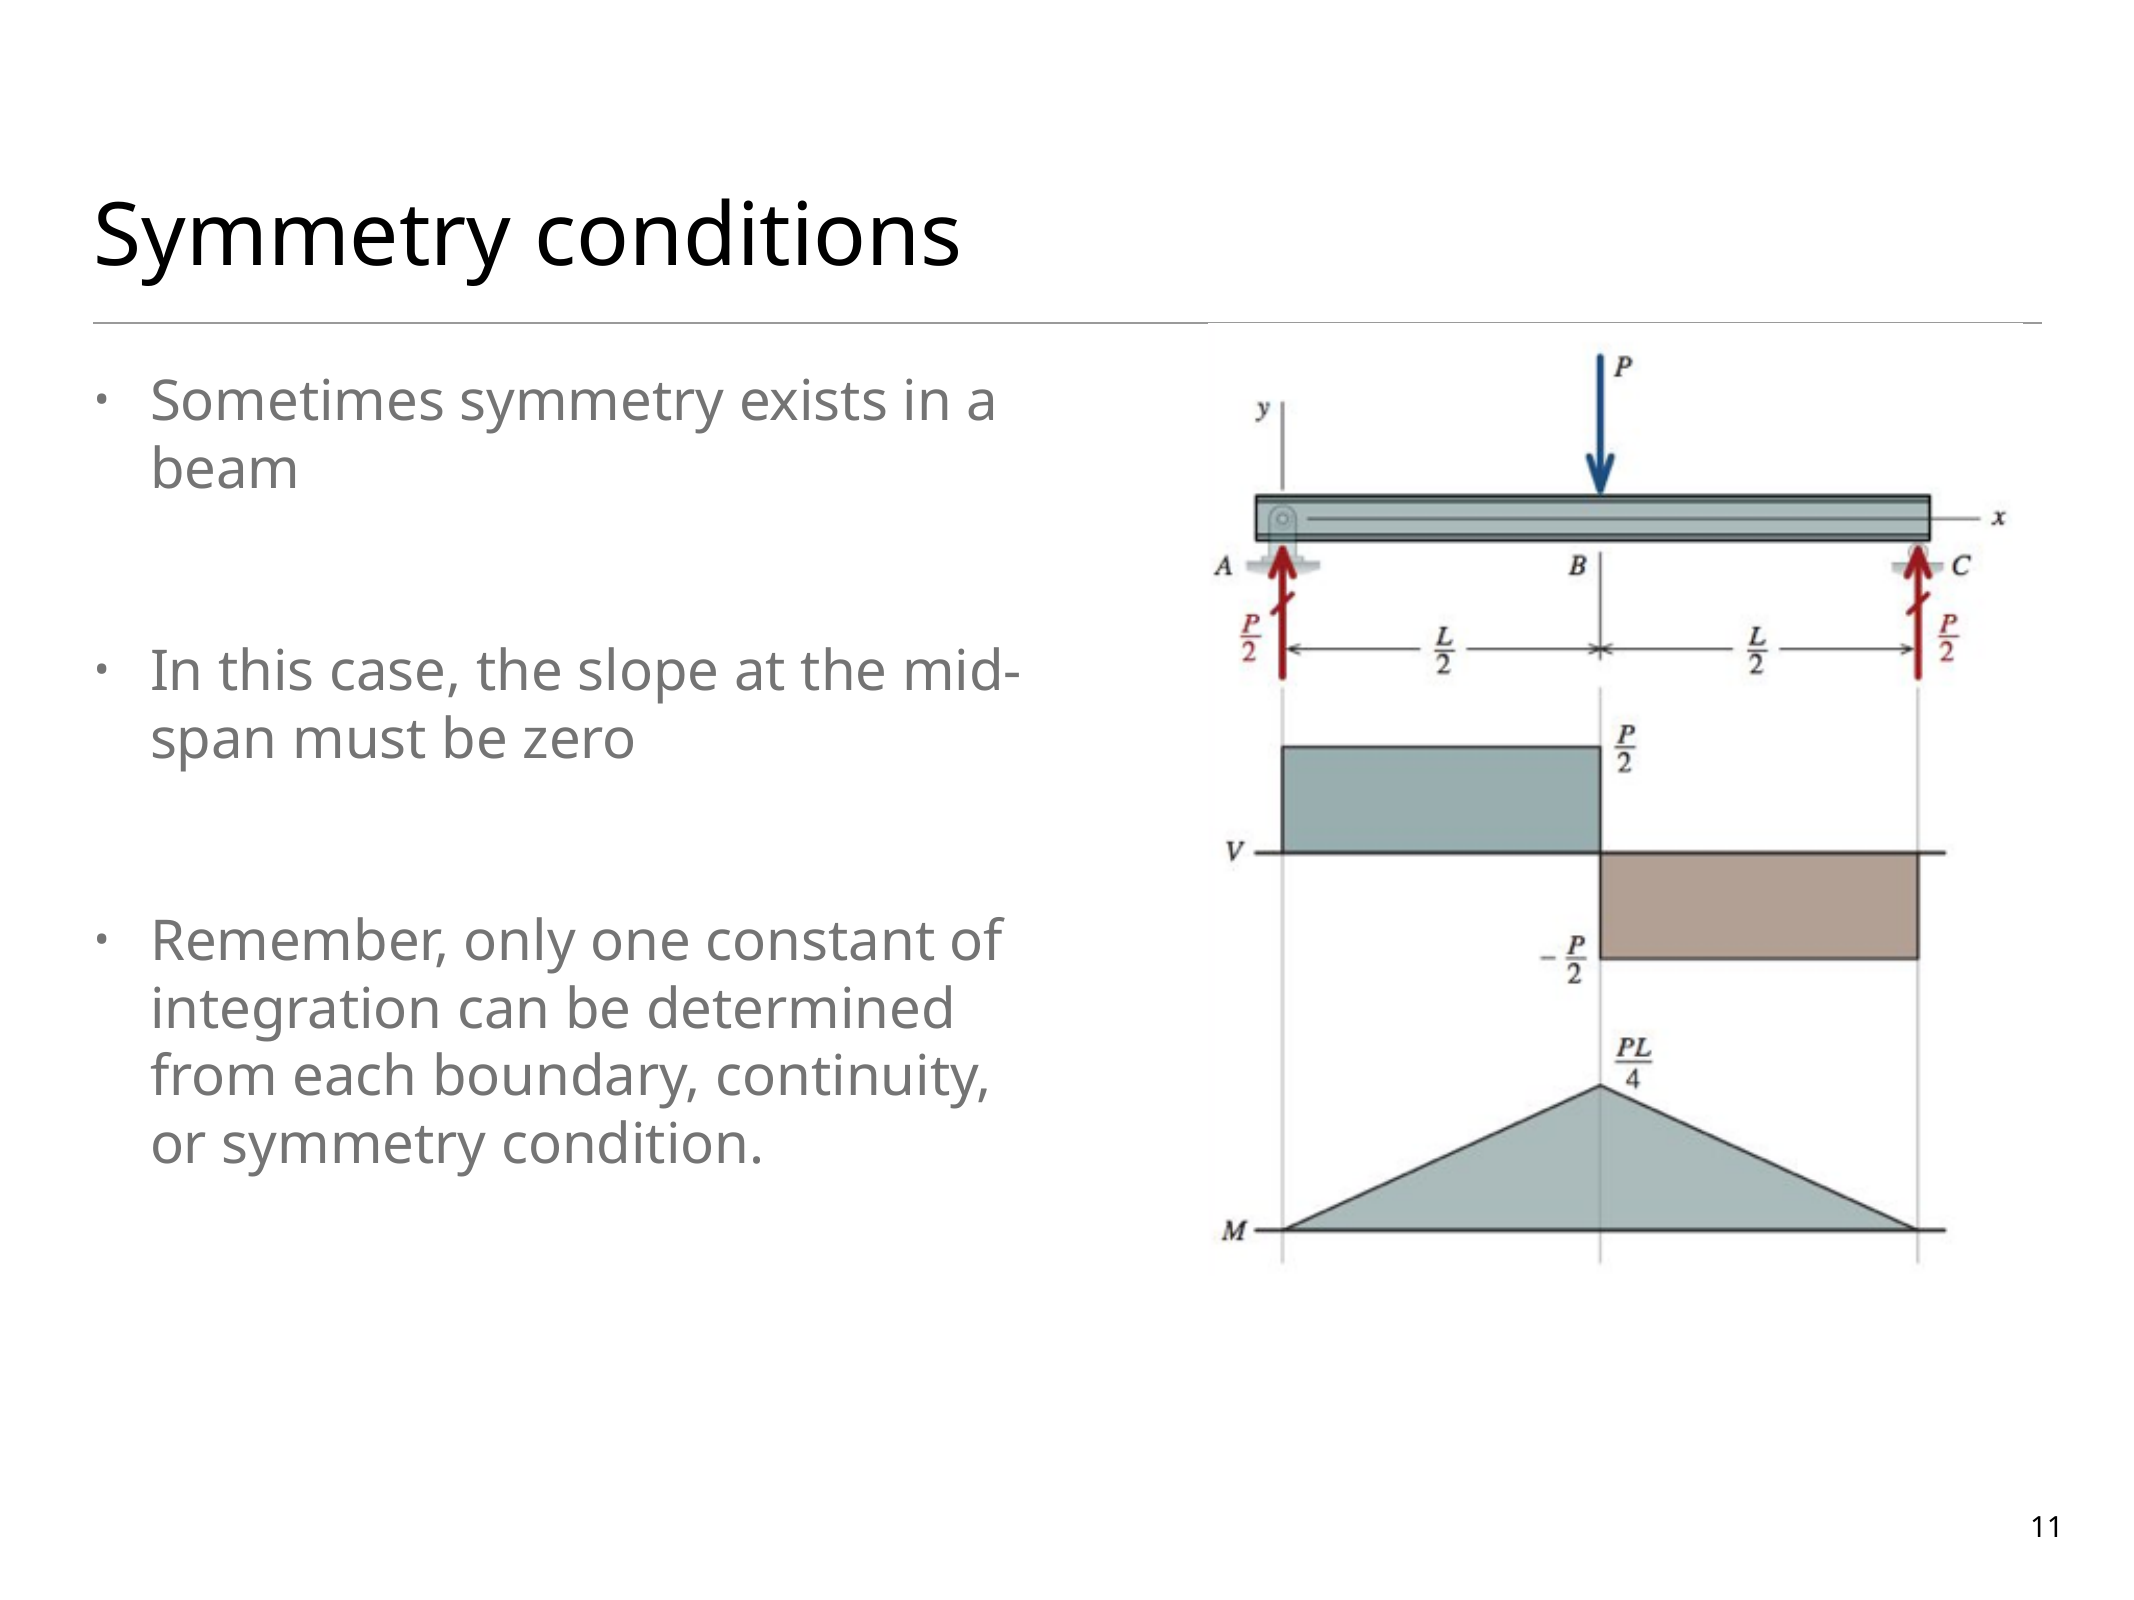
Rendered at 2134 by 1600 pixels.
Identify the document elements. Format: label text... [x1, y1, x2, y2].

picture [1207, 323, 2023, 1277]
list Sometimes symmetry exists in a beam In this case, the slope at the mid-span must be zero Remember, only one constant of integration can be determined from each boundary, continuity, or symmetry condition. [93, 364, 1062, 1459]
slide_number 11 [2011, 1507, 2065, 1558]
title Symmetry conditions [93, 53, 2041, 284]
